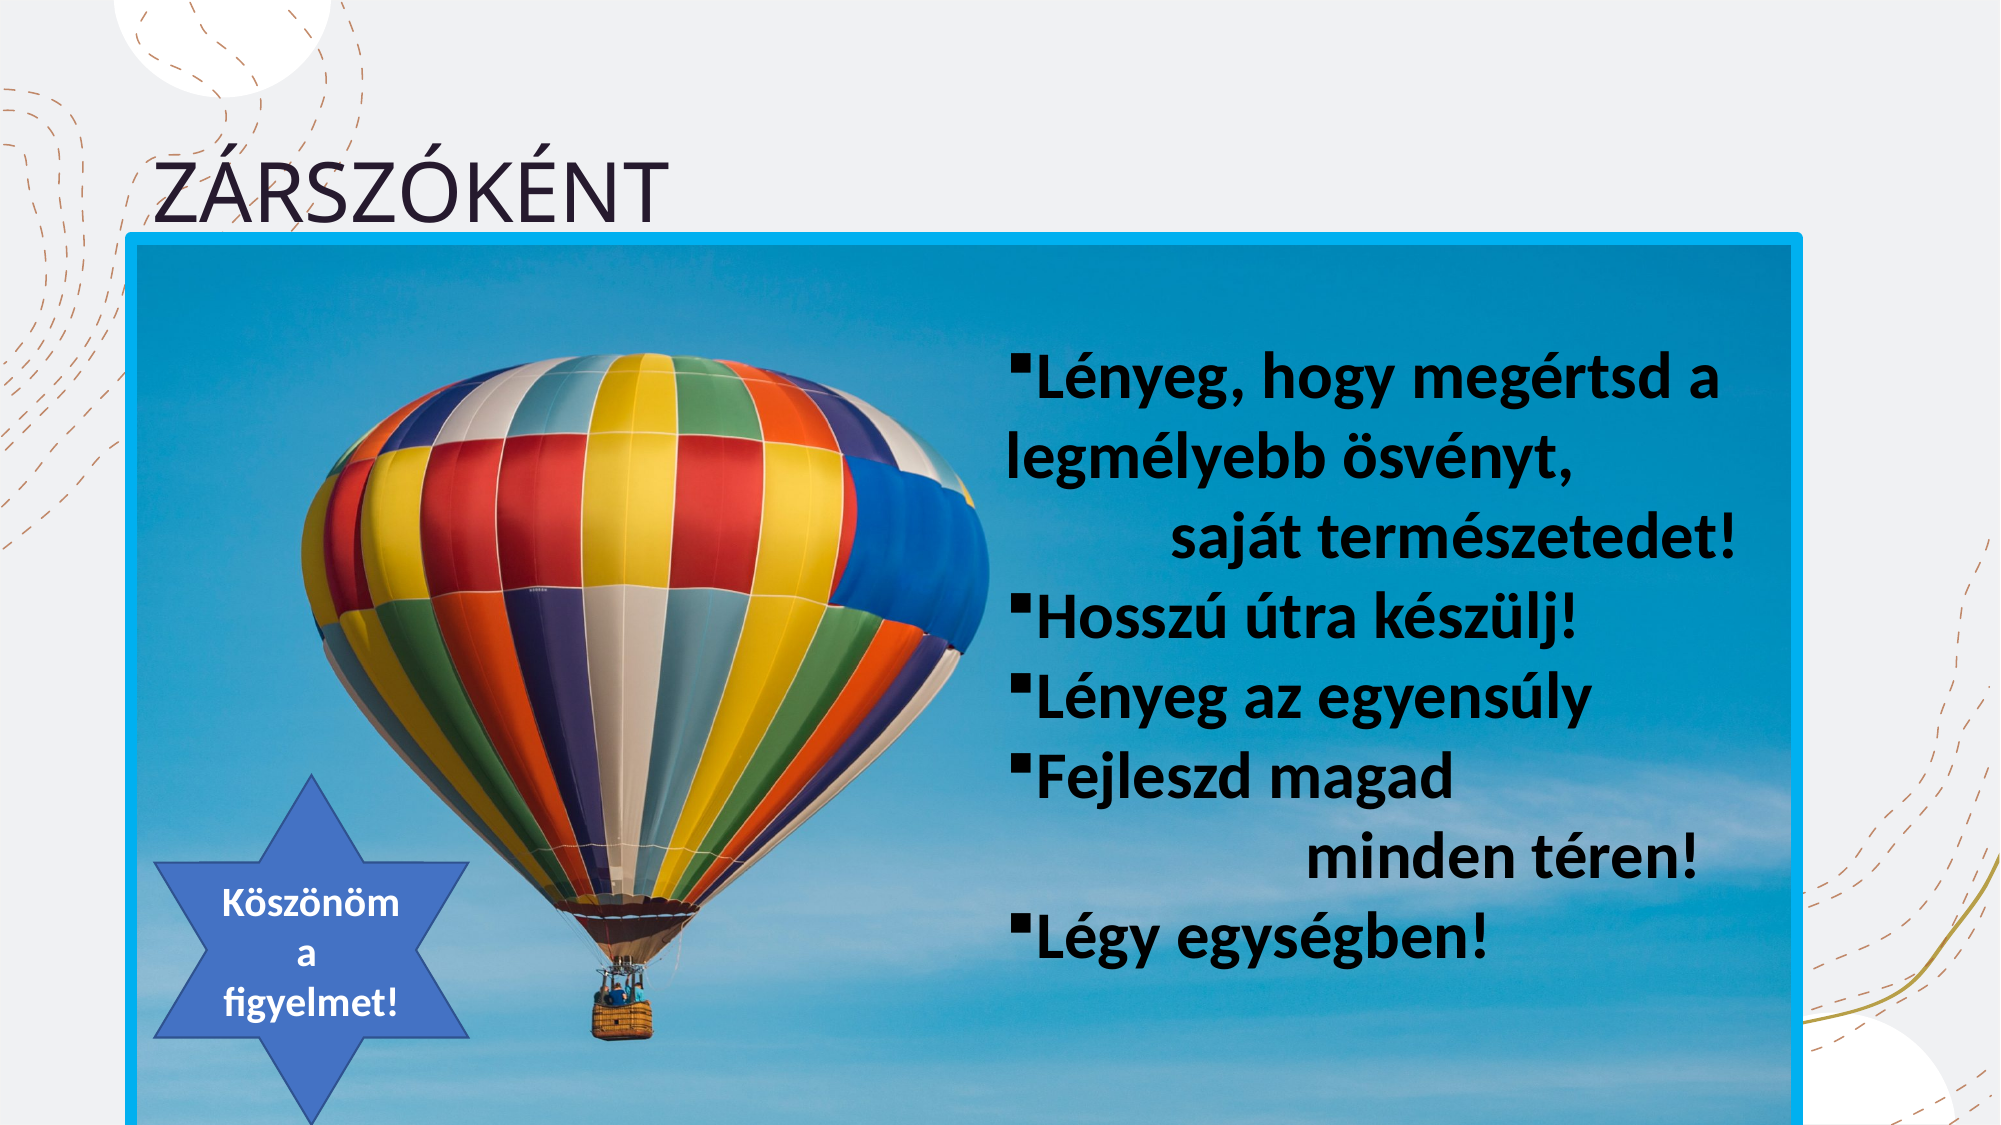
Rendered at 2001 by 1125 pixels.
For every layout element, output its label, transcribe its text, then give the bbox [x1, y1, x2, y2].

title ZÁRSZÓKÉNT [137, 152, 1863, 227]
text_box Lényeg, hogy megértsd a legmélyebb ösvényt, saját természetedet! Hosszú útra készülj! Lényeg az egyensúly Fejleszd magad minden téren! Légy egységben! [1791, 244, 1923, 980]
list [137, 244, 1791, 1125]
